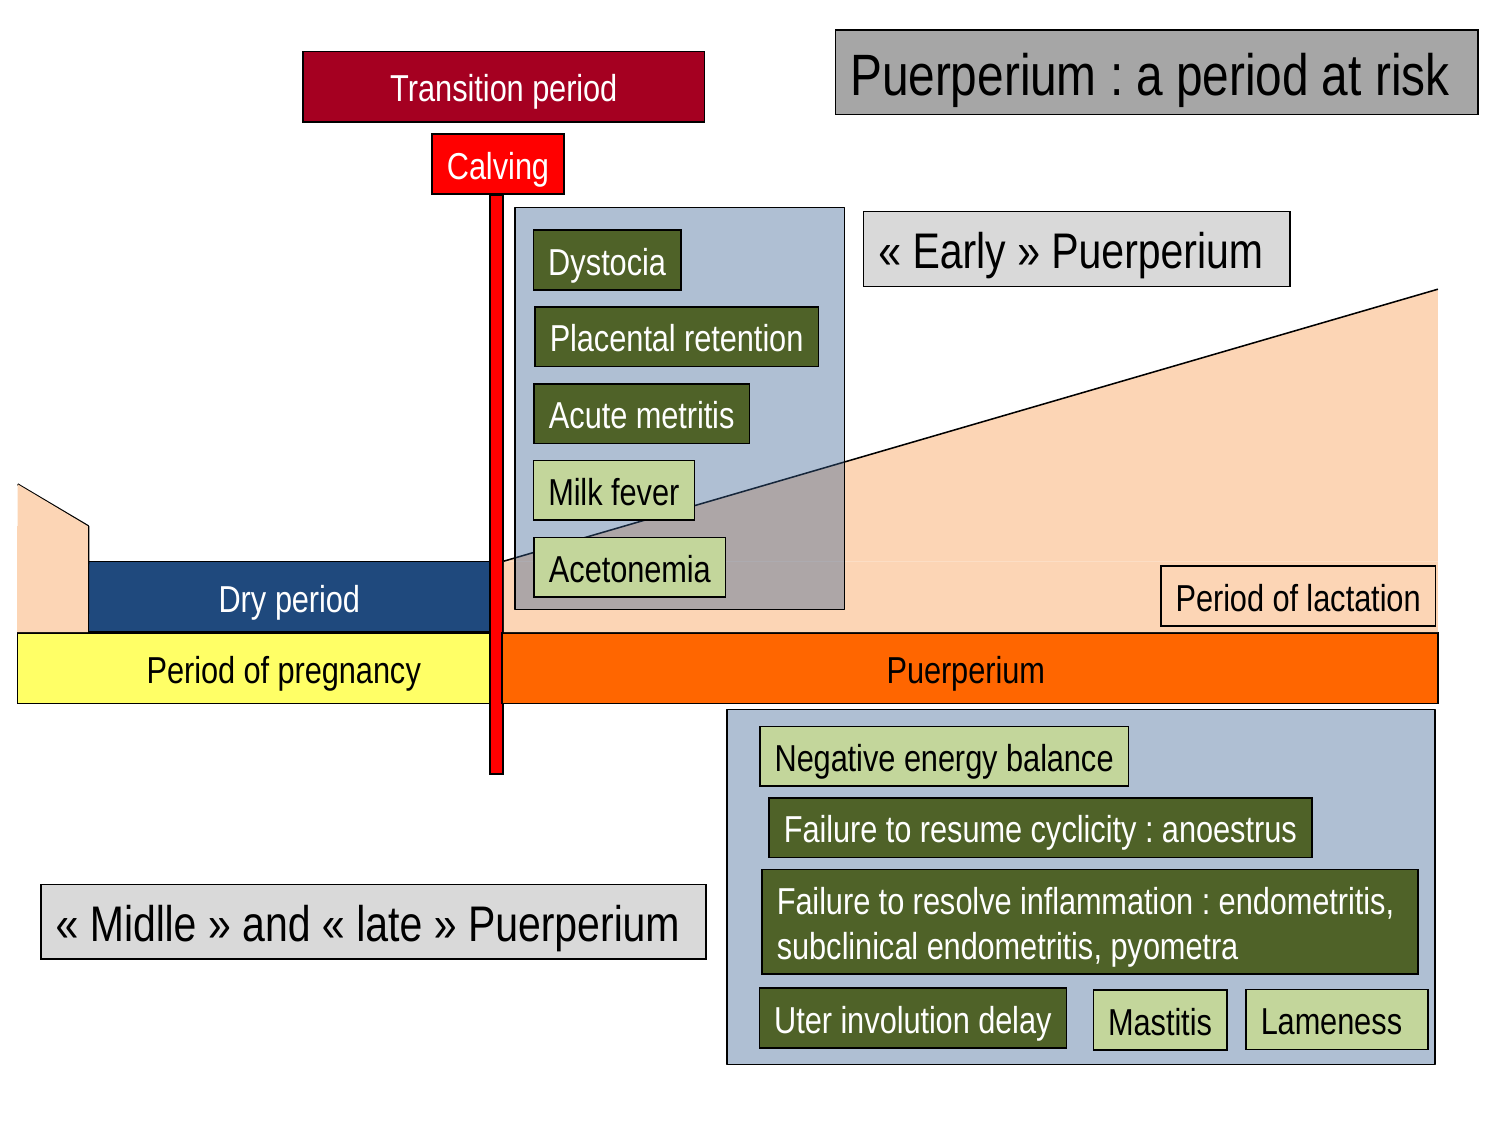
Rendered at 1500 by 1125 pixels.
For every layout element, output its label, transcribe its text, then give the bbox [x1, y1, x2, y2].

text_box [725, 707, 1437, 1067]
text_box Dystocia [533, 230, 682, 287]
text_box Transition period [302, 51, 705, 123]
text_box « Midlle » and « late » Puerperium [40, 884, 707, 960]
text_box Failure to resume cyclicity : anoestrus [769, 797, 1313, 858]
text_box Puerperium [501, 639, 1438, 704]
text_box Negative energy balance [759, 726, 1129, 787]
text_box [503, 288, 1439, 633]
text_box [513, 206, 847, 287]
text_box « Early » Puerperium [863, 211, 1290, 287]
text_box Uter involution delay [759, 988, 1067, 1048]
text_box Puerperium : a period at risk [835, 29, 1478, 115]
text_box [16, 484, 89, 633]
text_box Failure to resolve inflammation : endometritis, subclinical endometritis, pyometra [762, 869, 1418, 975]
text_box Calving [432, 134, 564, 194]
text_box [490, 194, 504, 775]
text_box Dry period [93, 561, 491, 632]
text_box Period of pregnancy [17, 632, 491, 704]
text_box Mastitis [1093, 990, 1228, 1050]
text_box Lameness [1246, 989, 1429, 1050]
